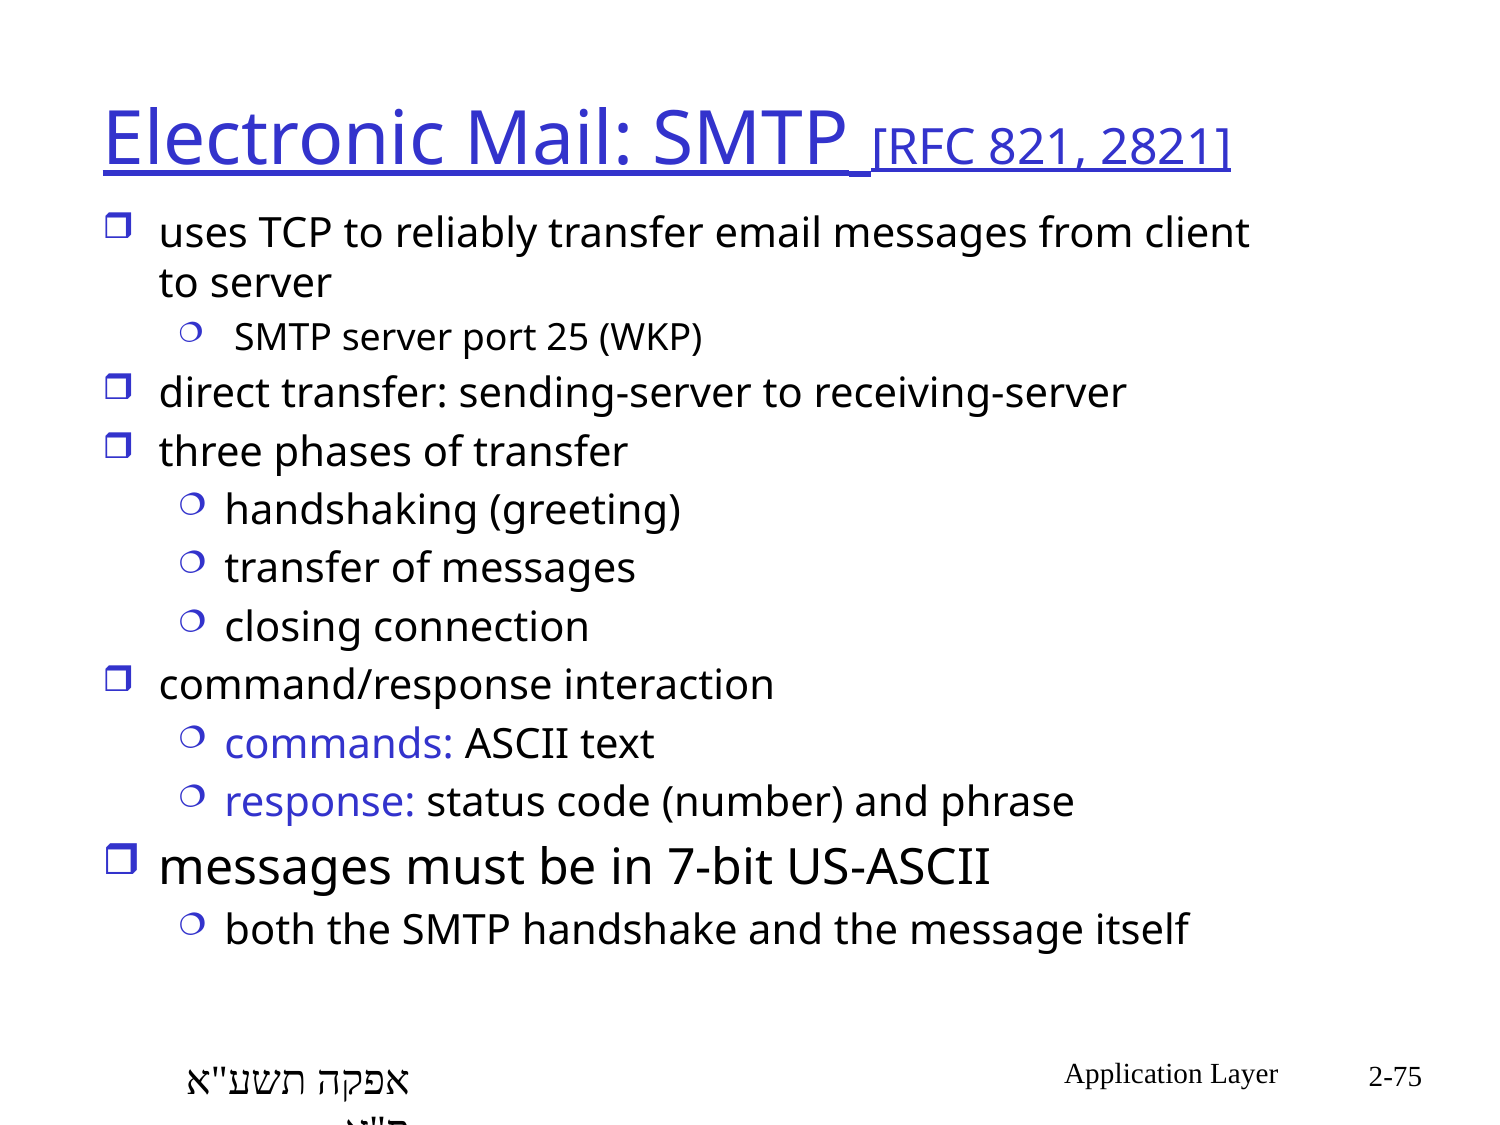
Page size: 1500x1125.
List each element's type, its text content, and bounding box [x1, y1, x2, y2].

list uses TCP to reliably transfer email messages from client to server SMTP server port 25 (WKP) direct transfer: sending-server to receiving-server three phases of transfer handshaking (greeting) transfer of messages closing connection command/response interaction commands: ASCII text response: status code (number) and phrase messages must be in 7-bit US-ASCII both the SMTP handshake and the message itself [87, 197, 1290, 1013]
slide_number 2-75 [1319, 1049, 1438, 1125]
footer Application Layer [818, 1046, 1294, 1123]
title Electronic Mail: SMTP [RFC 821, 2821] [87, 37, 1363, 226]
slide_number אפקה תשע"א ס"א [112, 1044, 426, 1114]
